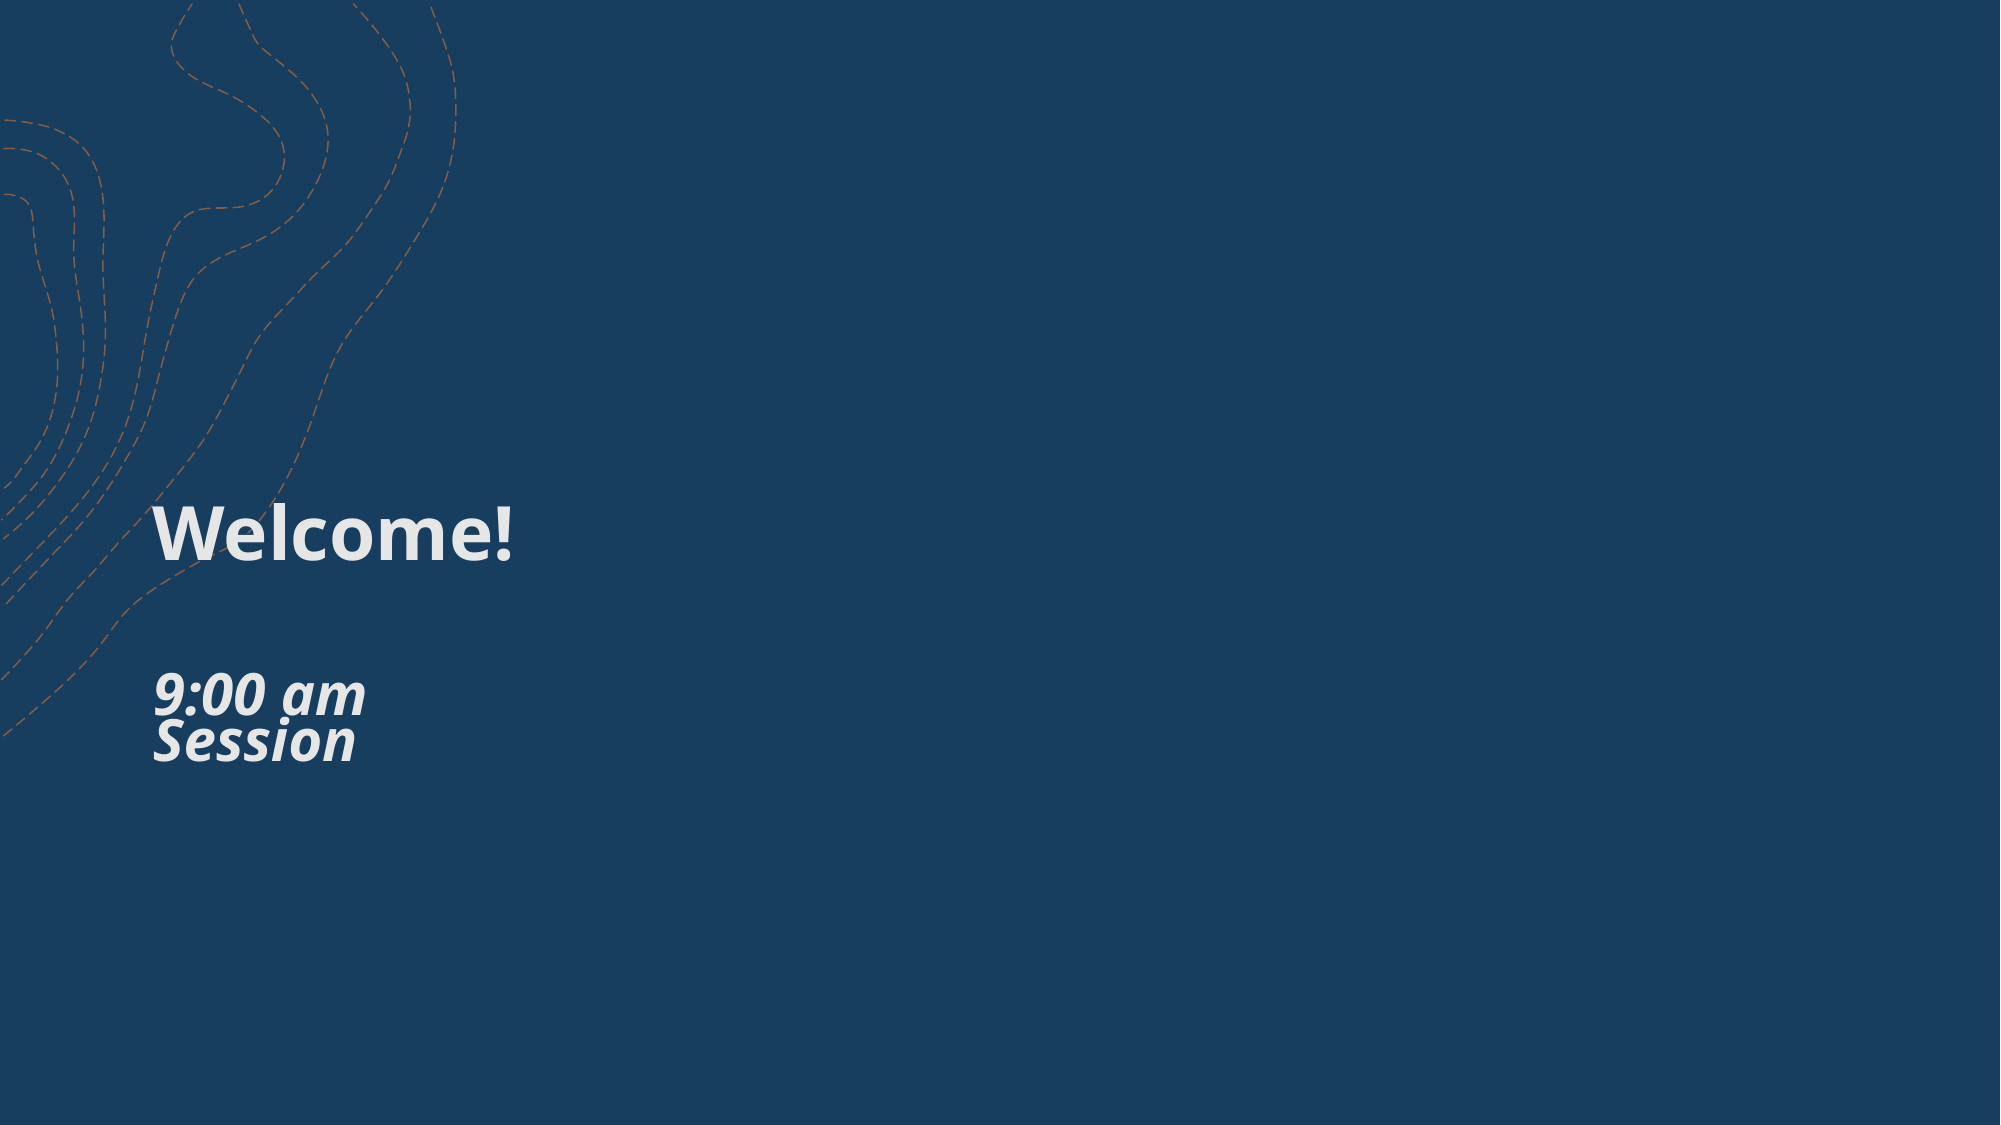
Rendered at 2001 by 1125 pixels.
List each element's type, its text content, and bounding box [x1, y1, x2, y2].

list 9:00 am Session [138, 673, 557, 1013]
title Welcome! [138, 427, 959, 645]
